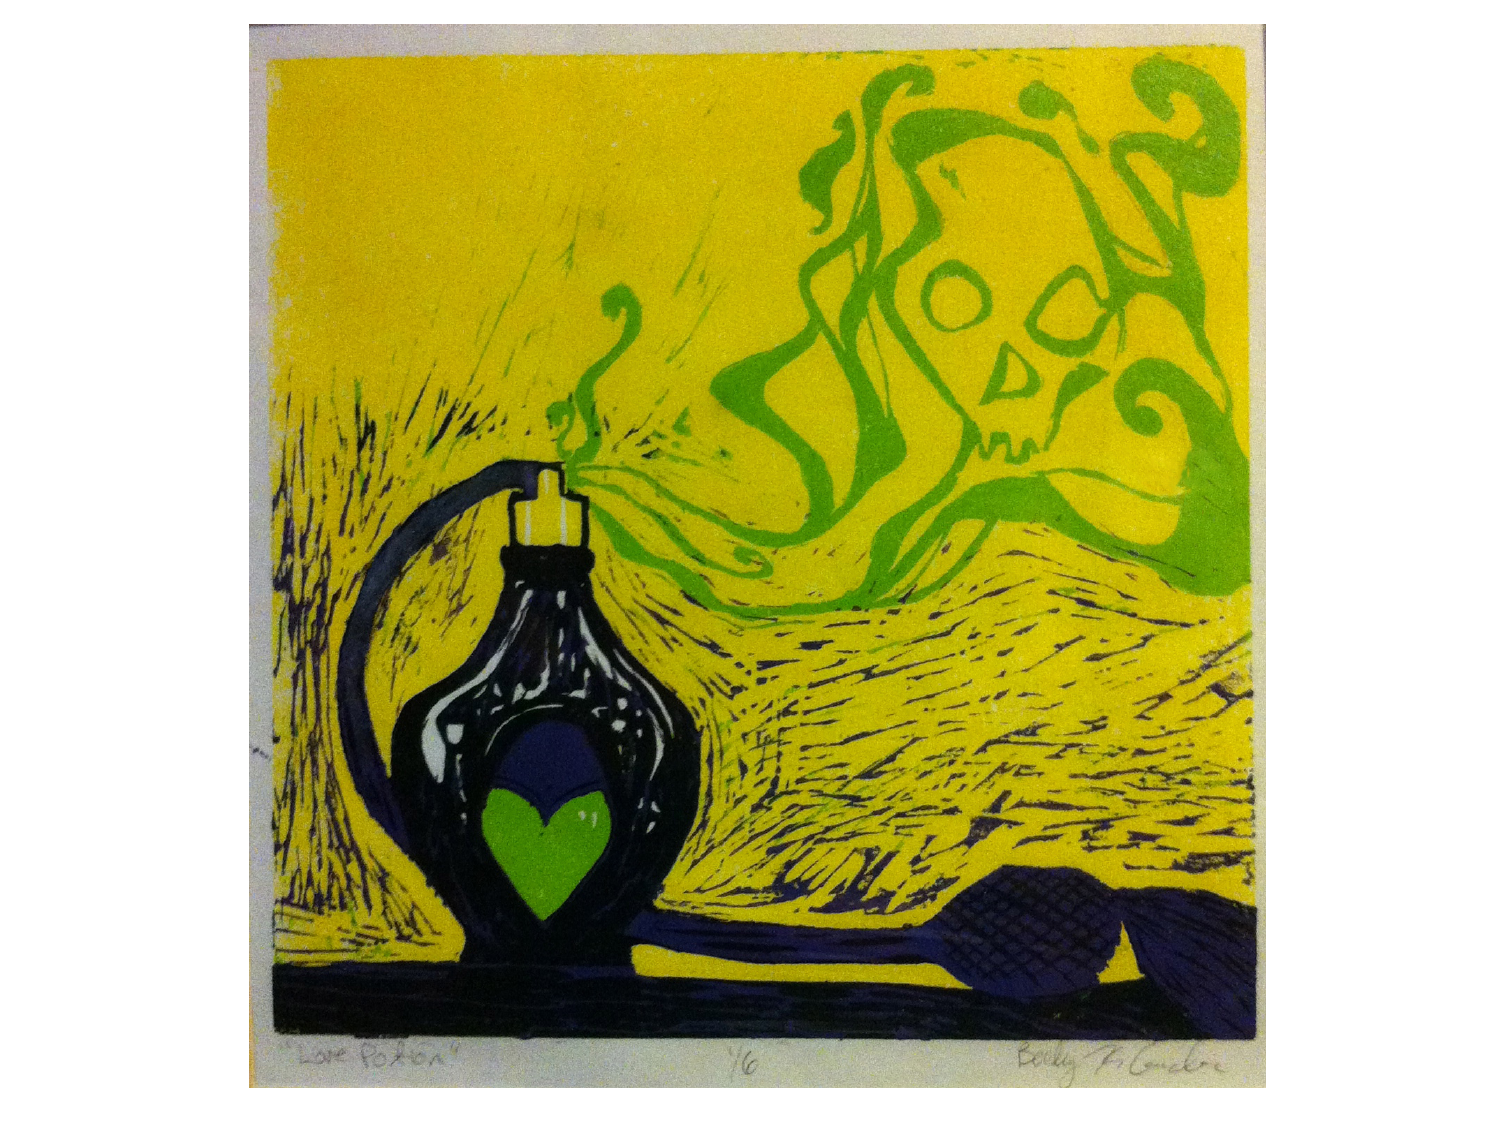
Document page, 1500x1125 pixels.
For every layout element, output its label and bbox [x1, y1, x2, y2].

picture [249, 24, 1266, 1088]
